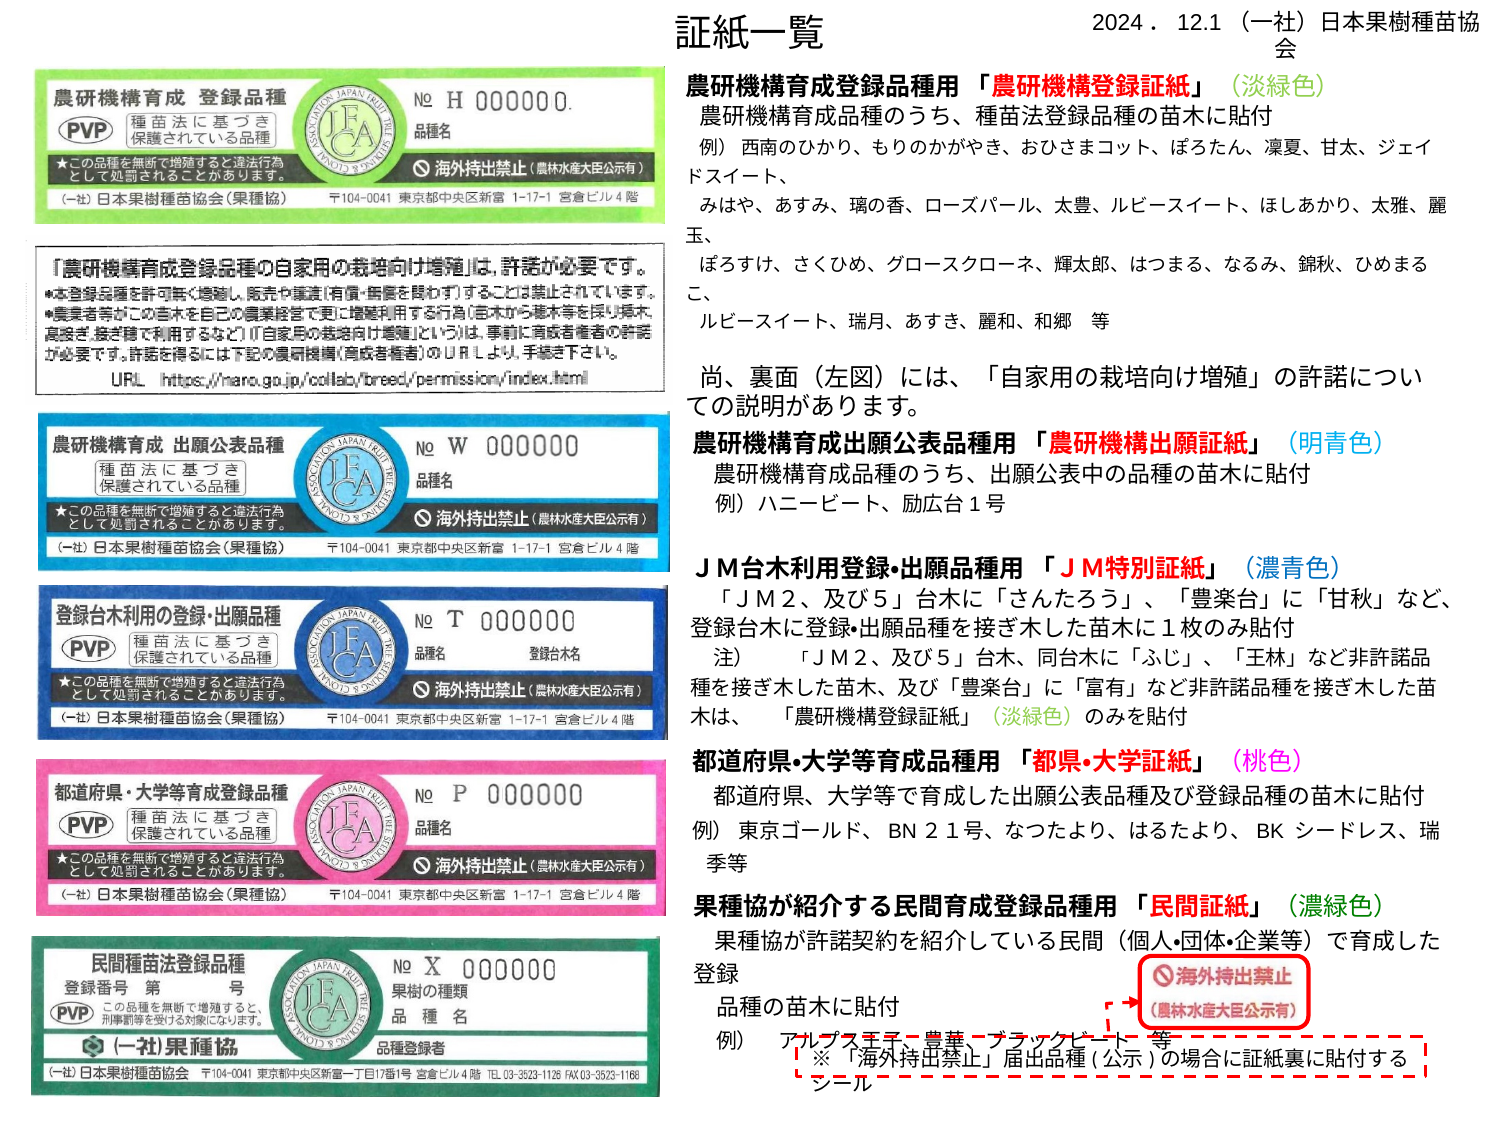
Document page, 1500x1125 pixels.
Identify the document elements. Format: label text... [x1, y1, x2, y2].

text_box 証紙一覧 [660, 1, 840, 62]
text_box 農研機構育成登録品種用 「農研機構登録証紙」（淡緑色） 農研機構育成品種のうち、種苗法登録品種の苗木に貼付 例） 西南のひかり、もりのかがやき、おひさまコット、ぽろたん、凜夏、甘太、ジェイドスイート、 みはや、あすみ、璃の香、ローズパール、太豊、ルビースイート、ほしあかり、太雅、麗玉、 ぽろすけ、さくひめ、グロースクローネ、輝太郎、はつまる、なるみ、錦秋、ひめまるこ、 ルビースイート、瑞月、あすき、麗和、和郷 等 尚、裏面（左図）には、「自家用の栽培向け増殖」の許諾についての説明があります。 [679, 49, 1453, 411]
picture [33, 65, 666, 225]
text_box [684, 406, 1463, 1079]
picture [25, 235, 673, 405]
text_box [30, 412, 671, 1125]
text_box 2024．12.1（一社）日本果樹種苗協会 [1071, 1, 1500, 69]
